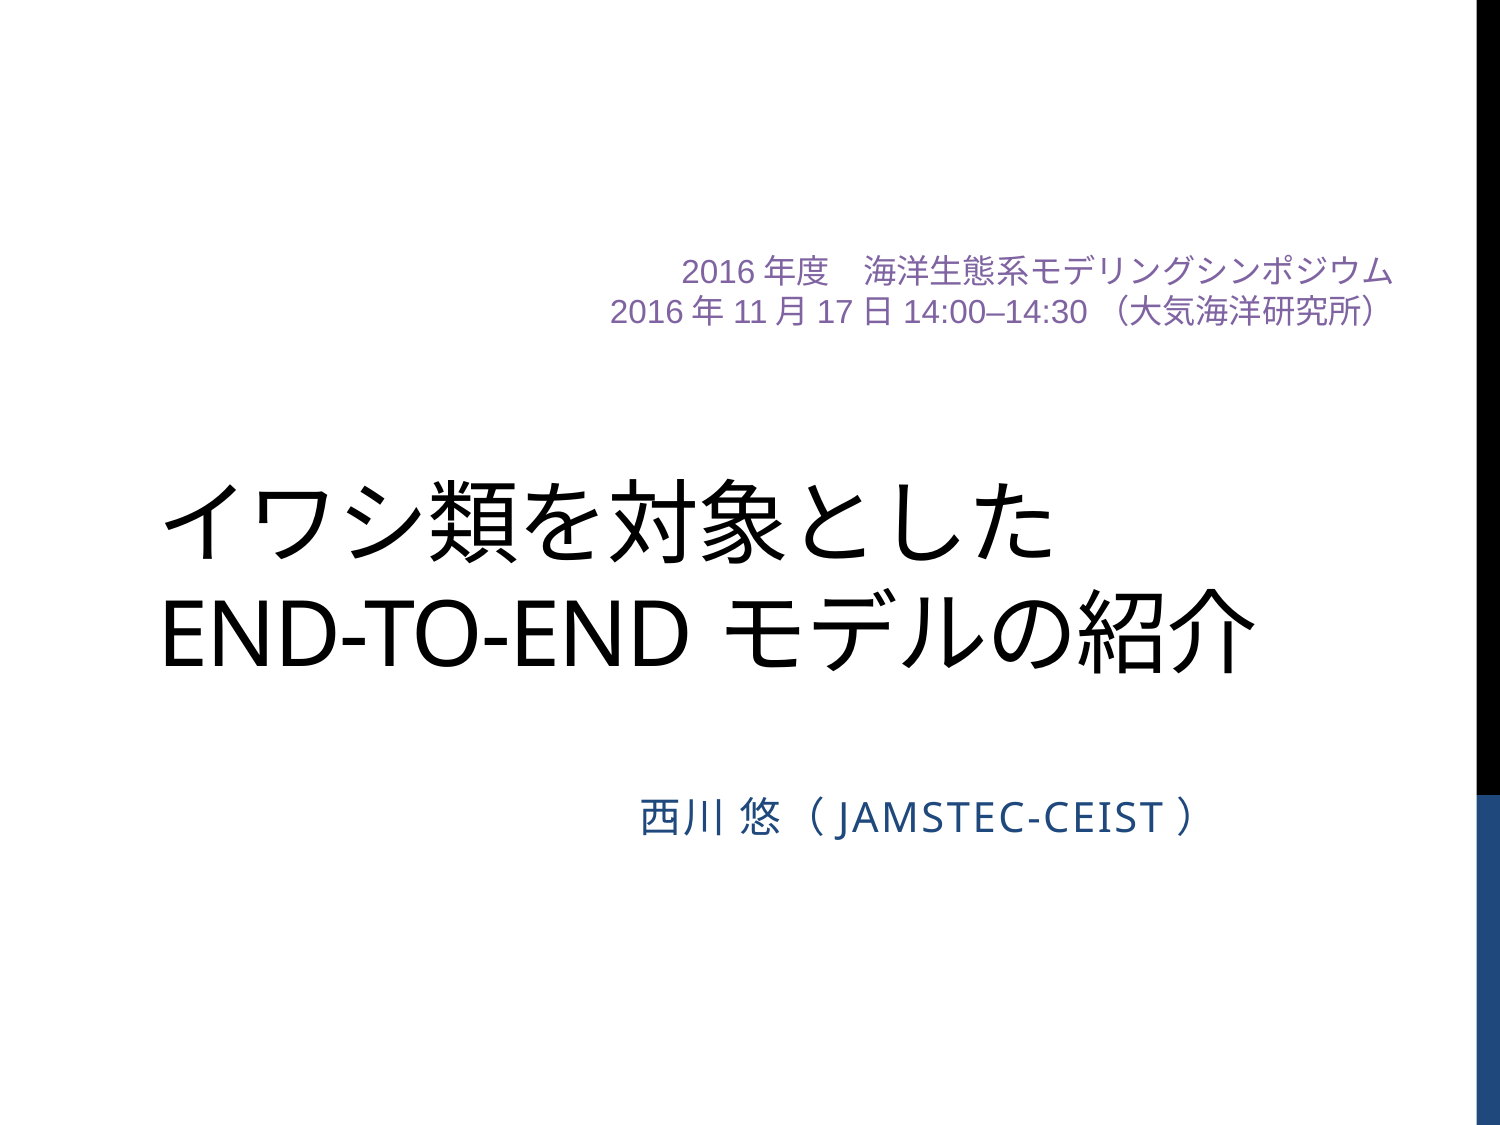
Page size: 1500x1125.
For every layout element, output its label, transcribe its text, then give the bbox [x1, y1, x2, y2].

title イワシ類を対象とした End-to-endモデルの紹介 [142, 365, 1346, 784]
text_box 2016年度 海洋生態系モデリングシンポジウム 2016年11月17日14:00–14:30（大気海洋研究所） [423, 243, 1410, 338]
subtitle 西川 悠（JAMSTEC-CEIST） [112, 783, 1233, 909]
